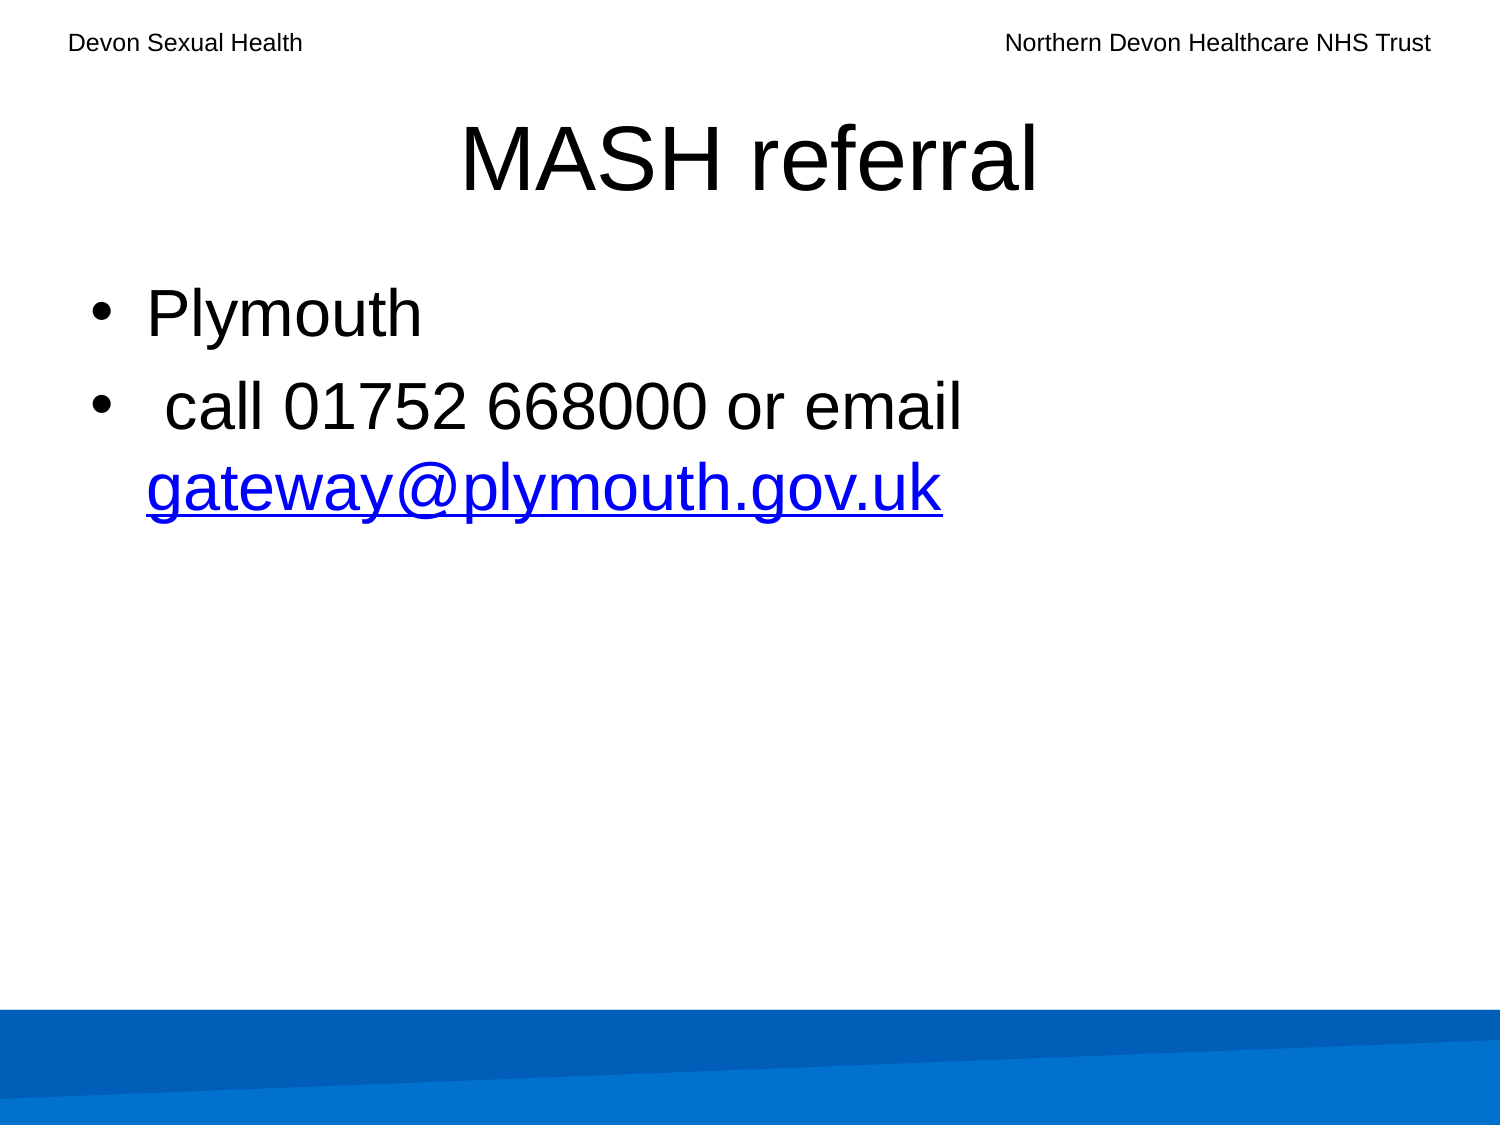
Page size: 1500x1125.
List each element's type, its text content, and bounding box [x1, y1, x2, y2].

title MASH referral [75, 64, 1425, 244]
picture [0, 1009, 1500, 1125]
list Plymouth call 01752 668000 or email gateway@plymouth.gov.uk [75, 262, 1425, 1005]
